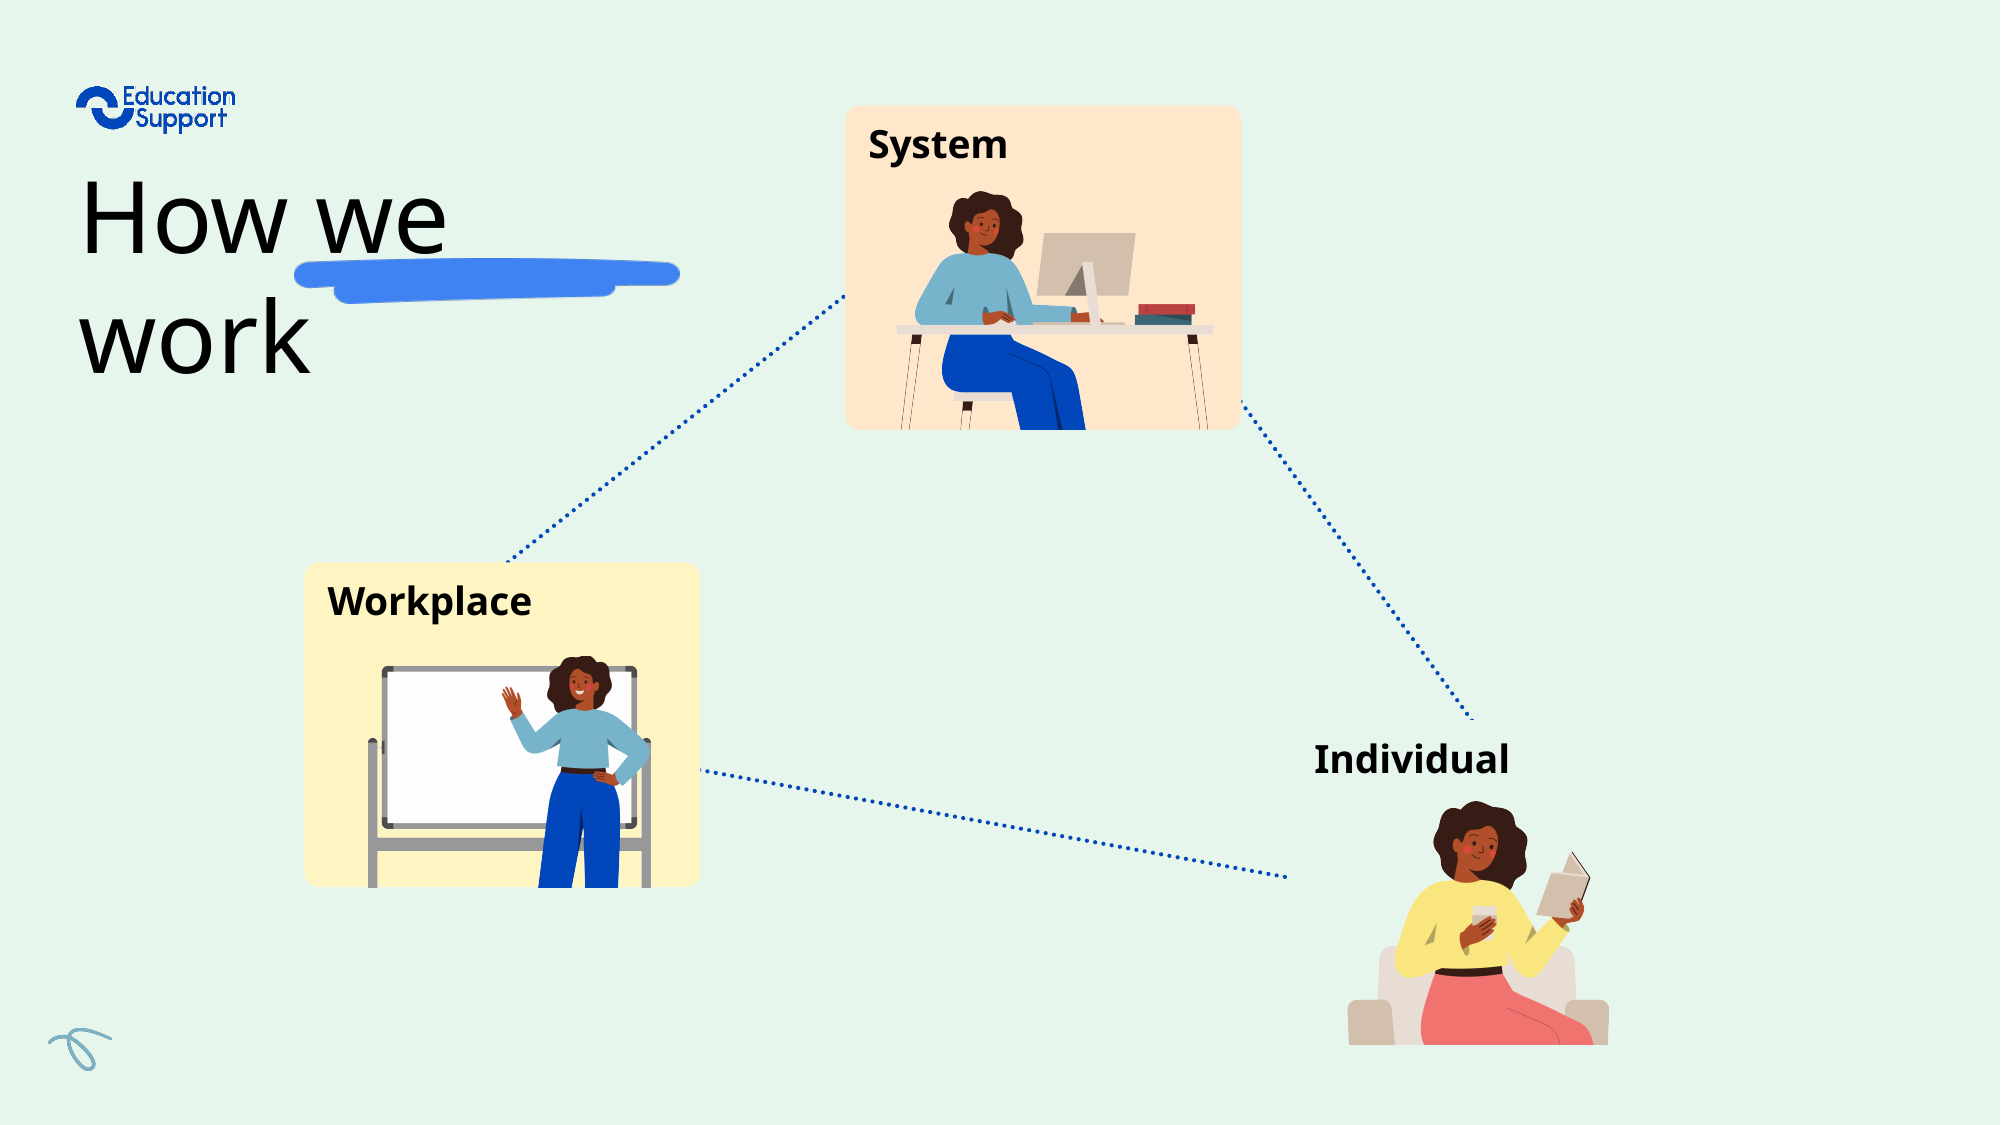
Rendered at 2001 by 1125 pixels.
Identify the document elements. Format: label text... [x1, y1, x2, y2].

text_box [558, 744, 1285, 917]
picture [293, 258, 409, 304]
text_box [1290, 719, 1743, 1045]
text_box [1097, 204, 1577, 742]
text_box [844, 105, 1297, 431]
picture [57, 67, 253, 152]
picture [48, 1028, 112, 1071]
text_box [409, 172, 1001, 641]
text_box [303, 562, 756, 888]
text_box How we work [58, 133, 705, 272]
